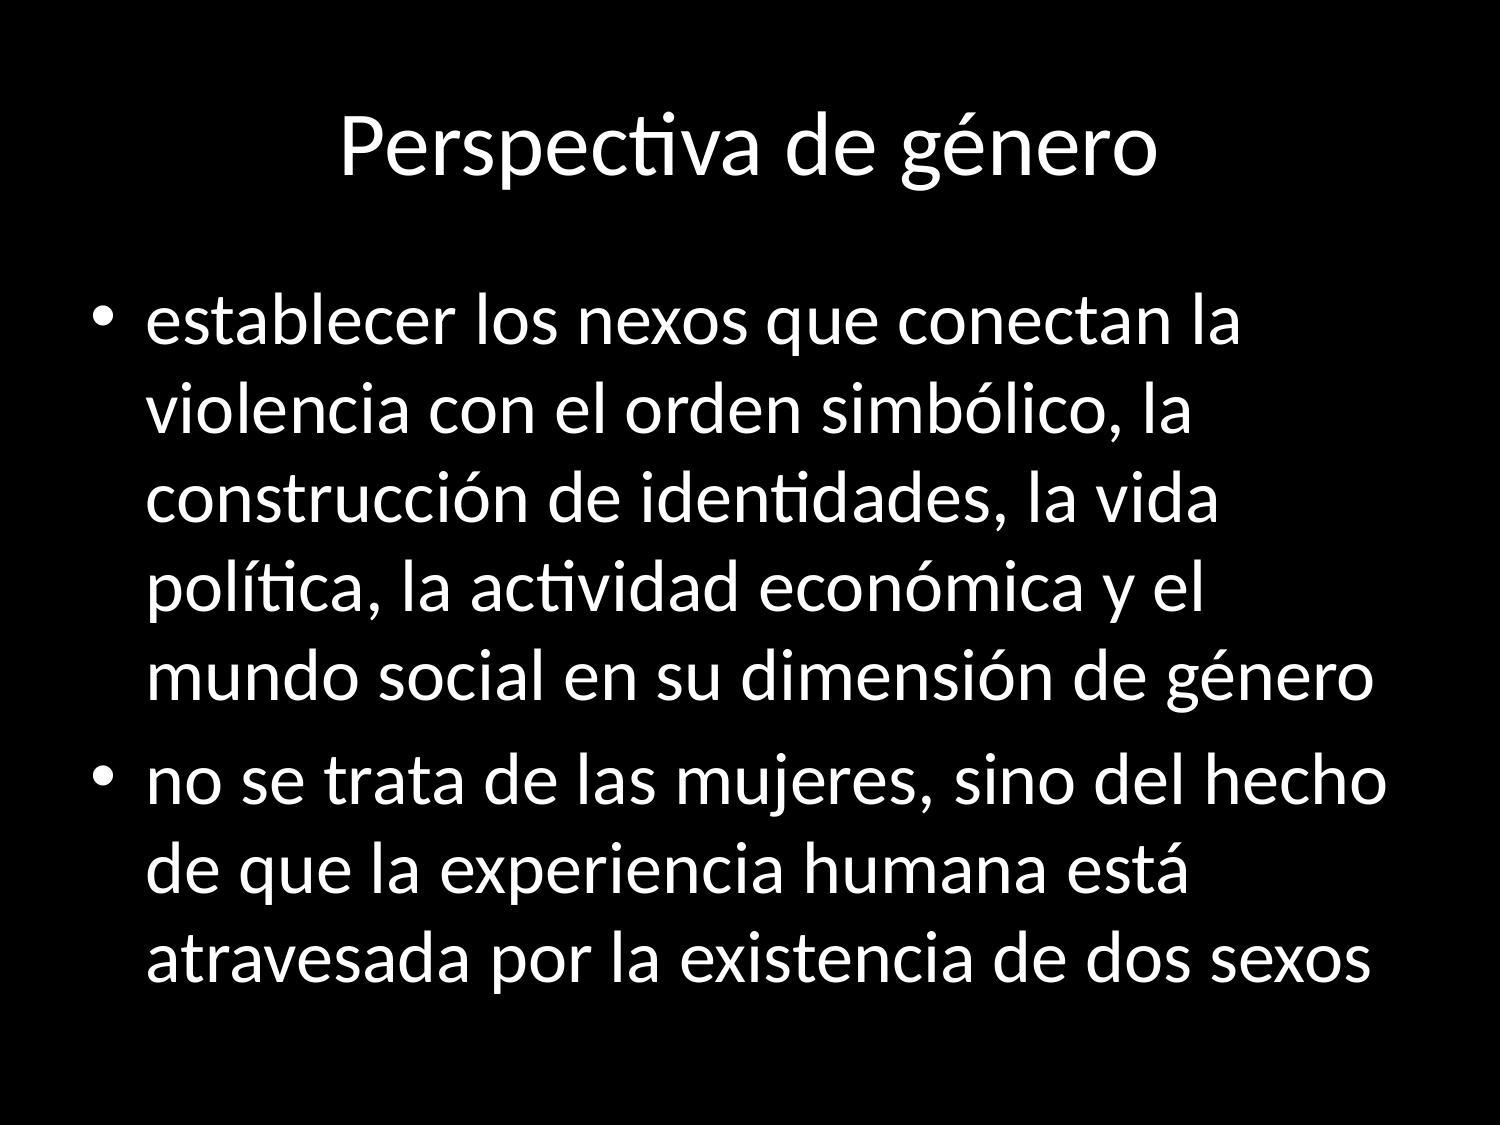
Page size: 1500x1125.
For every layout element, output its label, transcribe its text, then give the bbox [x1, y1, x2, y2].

title Perspectiva de género [75, 45, 1425, 233]
list establecer los nexos que conectan la violencia con el orden simbólico, la construcción de identidades, la vida política, la actividad económica y el mundo social en su dimensión de género no se trata de las mujeres, sino del hecho de que la experiencia humana está atravesada por la existencia de dos sexos [75, 262, 1425, 1005]
